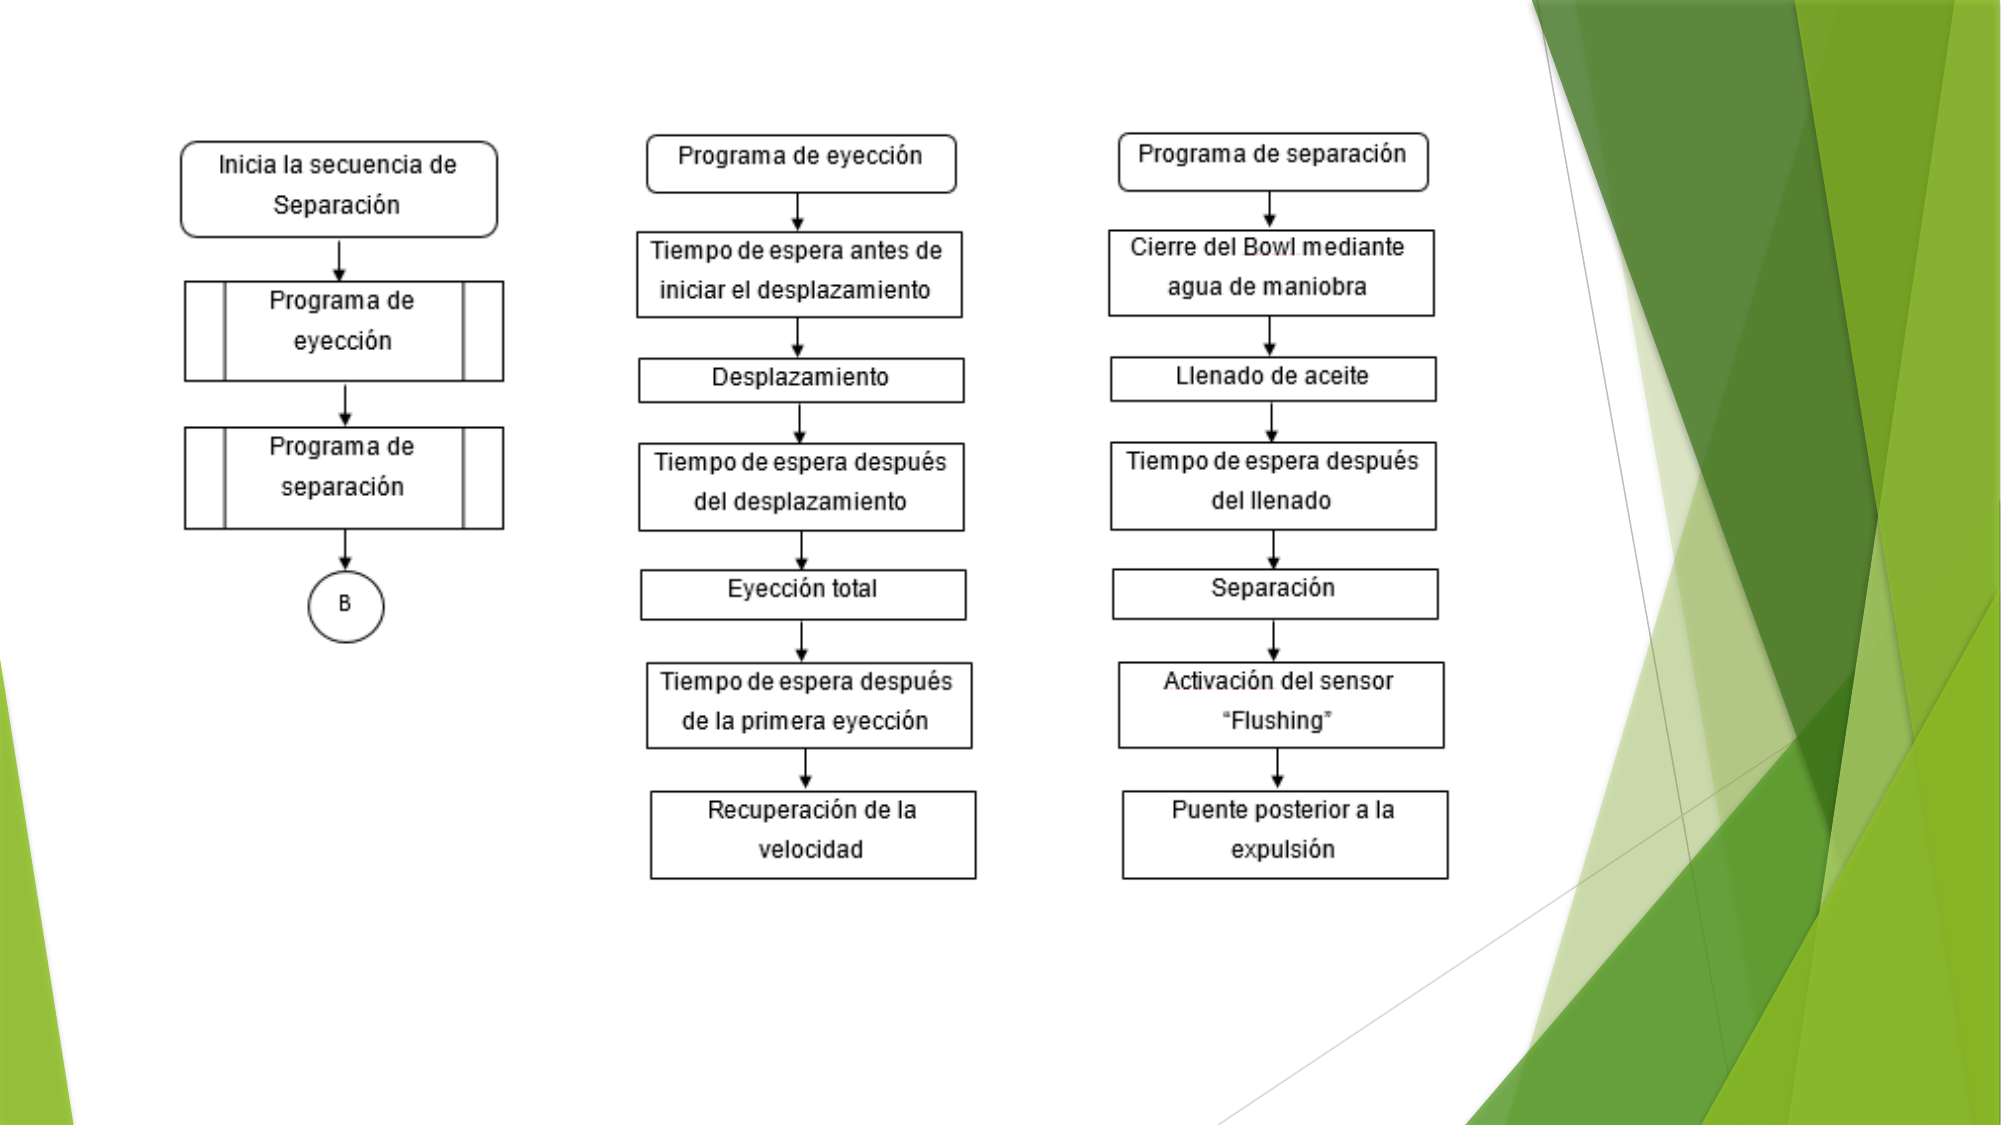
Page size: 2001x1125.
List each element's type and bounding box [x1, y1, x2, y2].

picture [616, 119, 993, 888]
picture [136, 119, 528, 652]
picture [1082, 119, 1478, 888]
